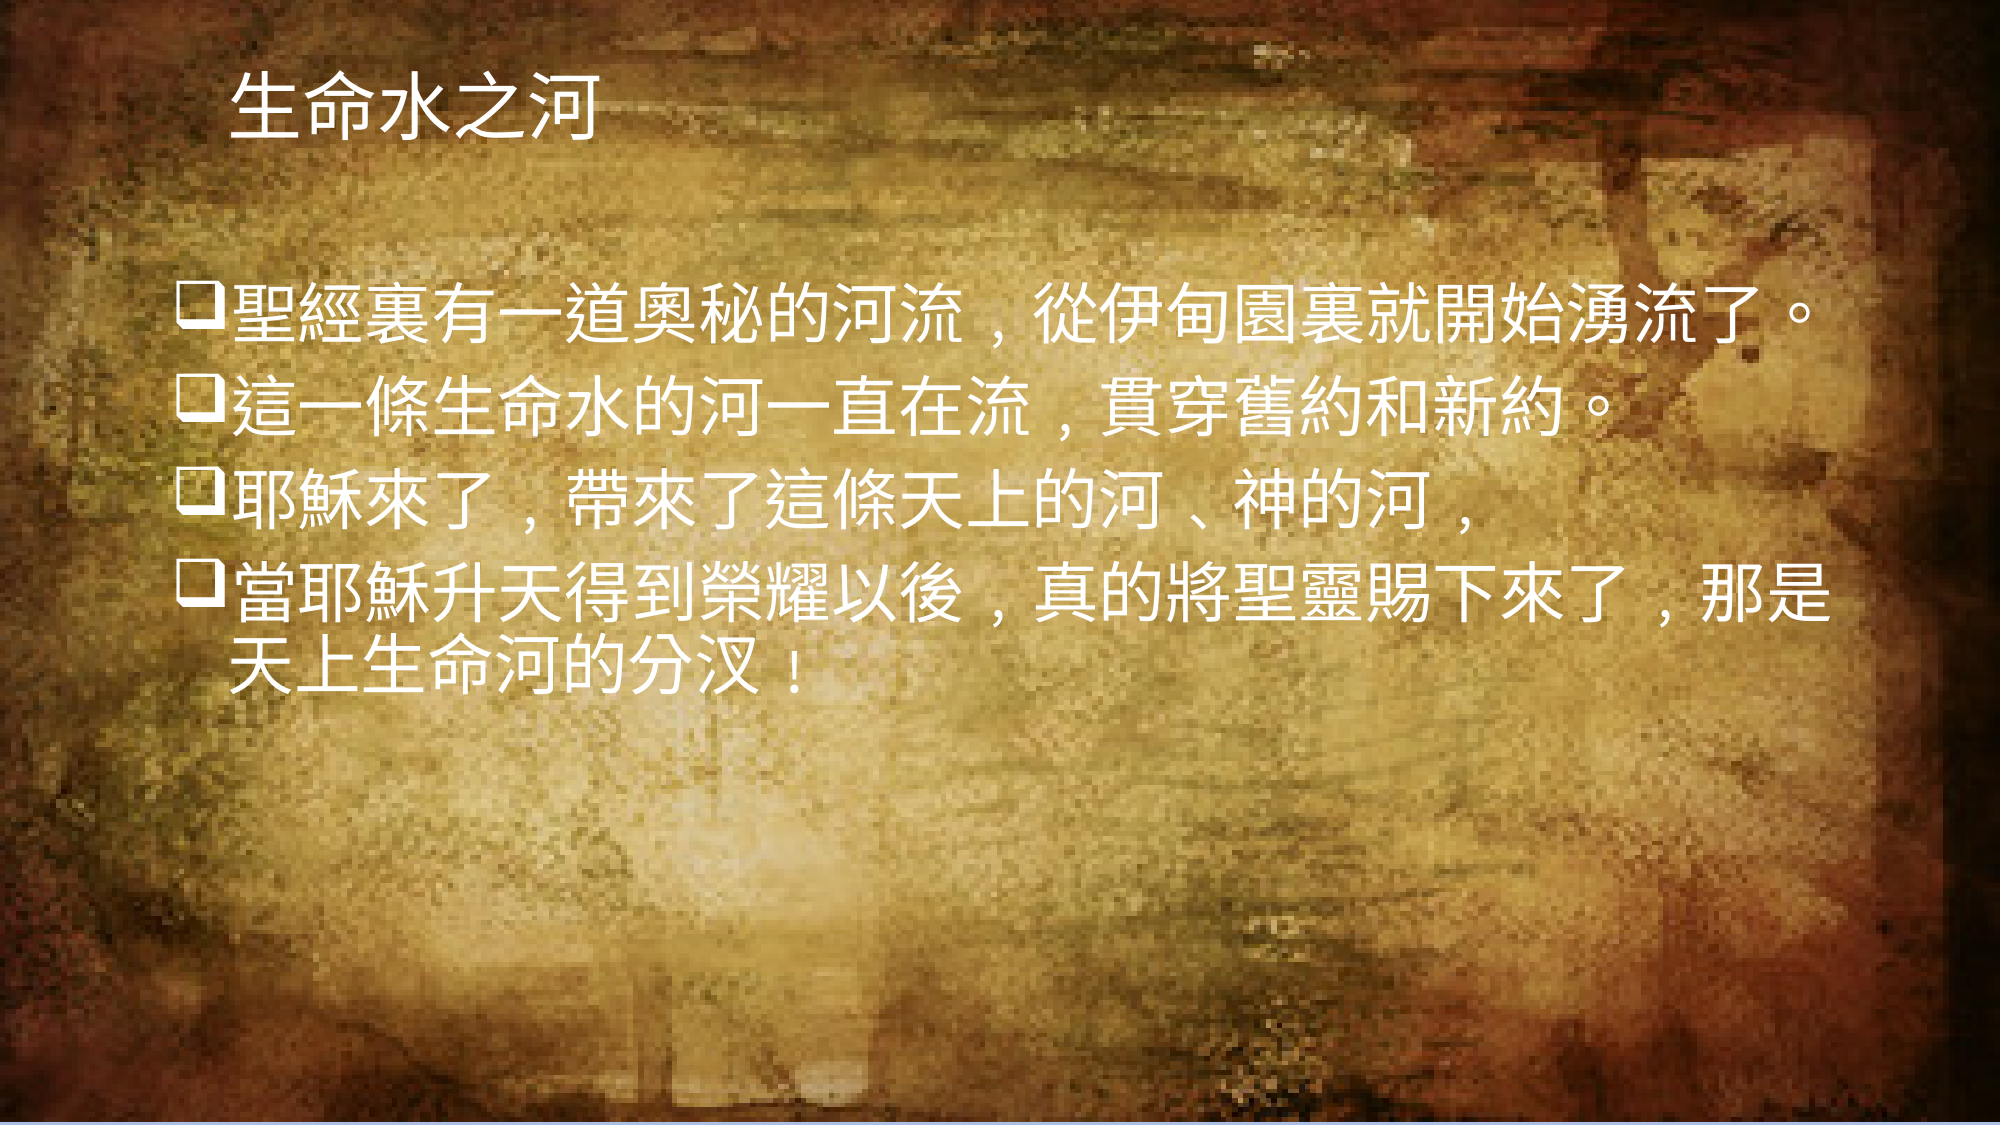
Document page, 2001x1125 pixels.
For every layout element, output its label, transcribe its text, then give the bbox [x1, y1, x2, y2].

text_box 生命水之河 [212, 51, 1214, 157]
list 聖經裏有一道奧秘的河流﹐從伊甸園裏就開始湧流了。 這一條生命水的河一直在流﹐貫穿舊約和新約。 耶穌來了﹐帶來了這條天上的河﹑神的河﹐ 當耶穌升天得到榮耀以後﹐真的將聖靈賜下來了﹐那是天上生命河的分汊﹗ [137, 273, 1863, 953]
picture [0, 0, 2000, 1122]
